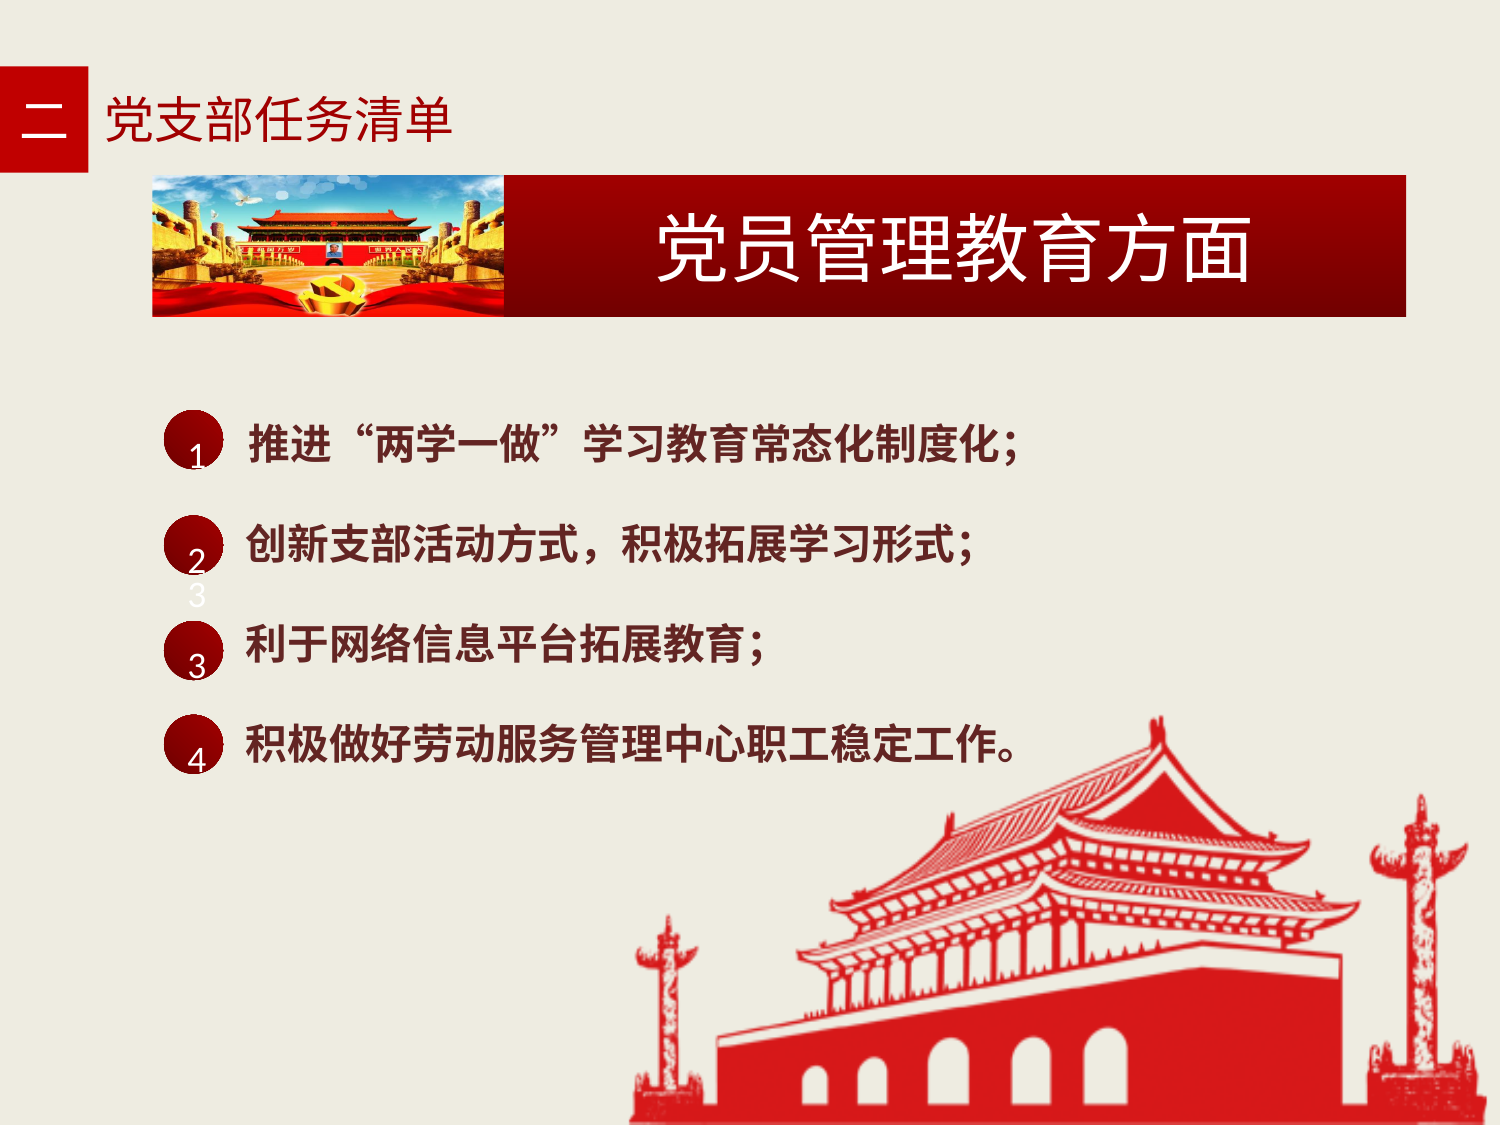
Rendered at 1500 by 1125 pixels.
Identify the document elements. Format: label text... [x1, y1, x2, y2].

text_box 4 [161, 712, 226, 776]
text_box 党员管理教育方面 [511, 174, 1408, 318]
text_box 2 [161, 513, 226, 577]
picture [152, 175, 513, 317]
picture [620, 692, 1500, 1125]
text_box 二 [0, 64, 91, 175]
text_box 党支部任务清单 [90, 81, 470, 157]
text_box 333 [161, 618, 226, 683]
text_box 、 推进“两学一做”学习教育常态化制度化； 创新支部活动方式，积极拓展学习形式； 利于网络信息平台拓展教育； 积极做好劳动服务管理中心职工稳定工作。 [163, 410, 1032, 775]
text_box 1 [161, 407, 226, 472]
